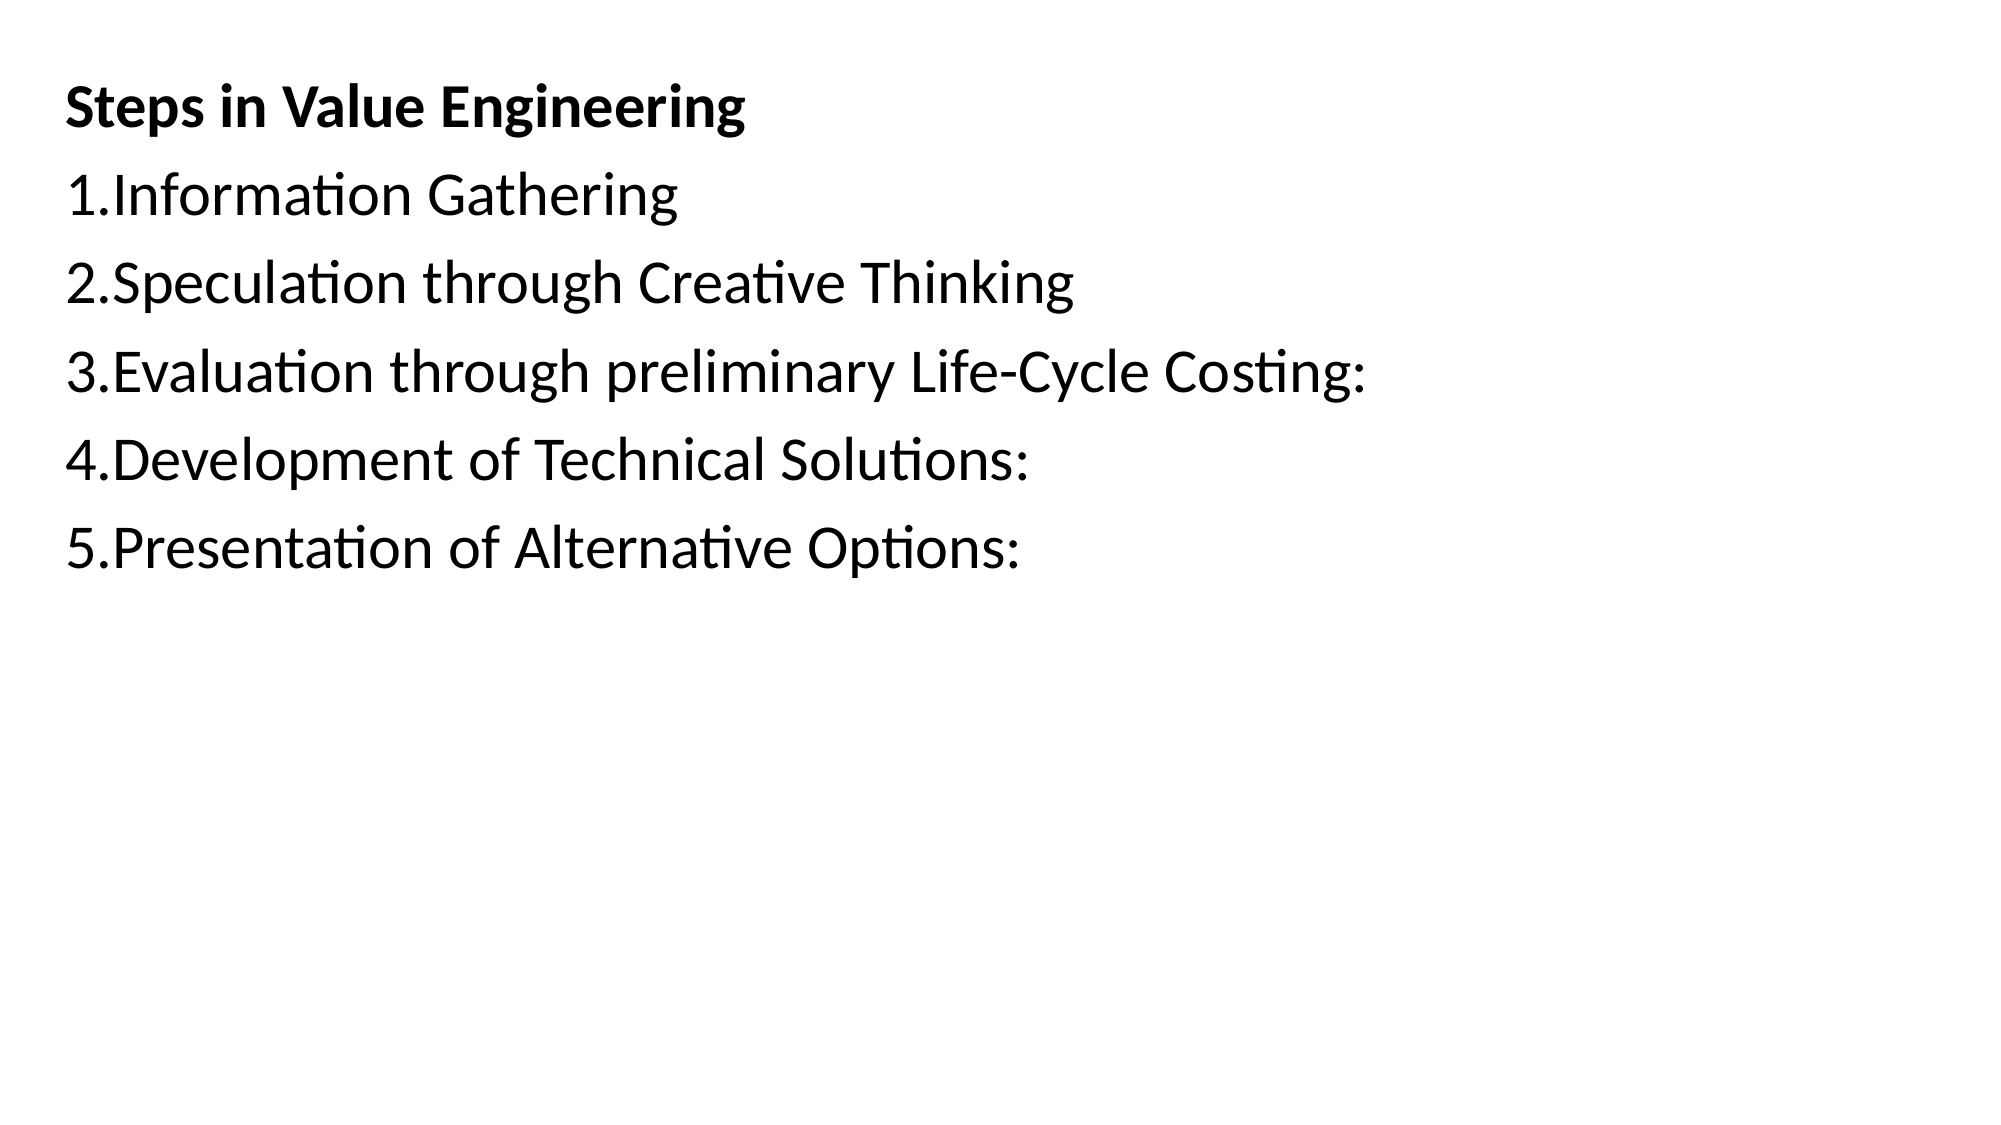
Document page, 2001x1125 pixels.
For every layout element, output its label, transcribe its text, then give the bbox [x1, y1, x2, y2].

list Steps in Value Engineering 1.Information Gathering 2.Speculation through Creative Thinking 3.Evaluation through preliminary Life-Cycle Costing: 4.Development of Technical Solutions: 5.Presentation of Alternative Options: [50, 65, 1934, 1005]
